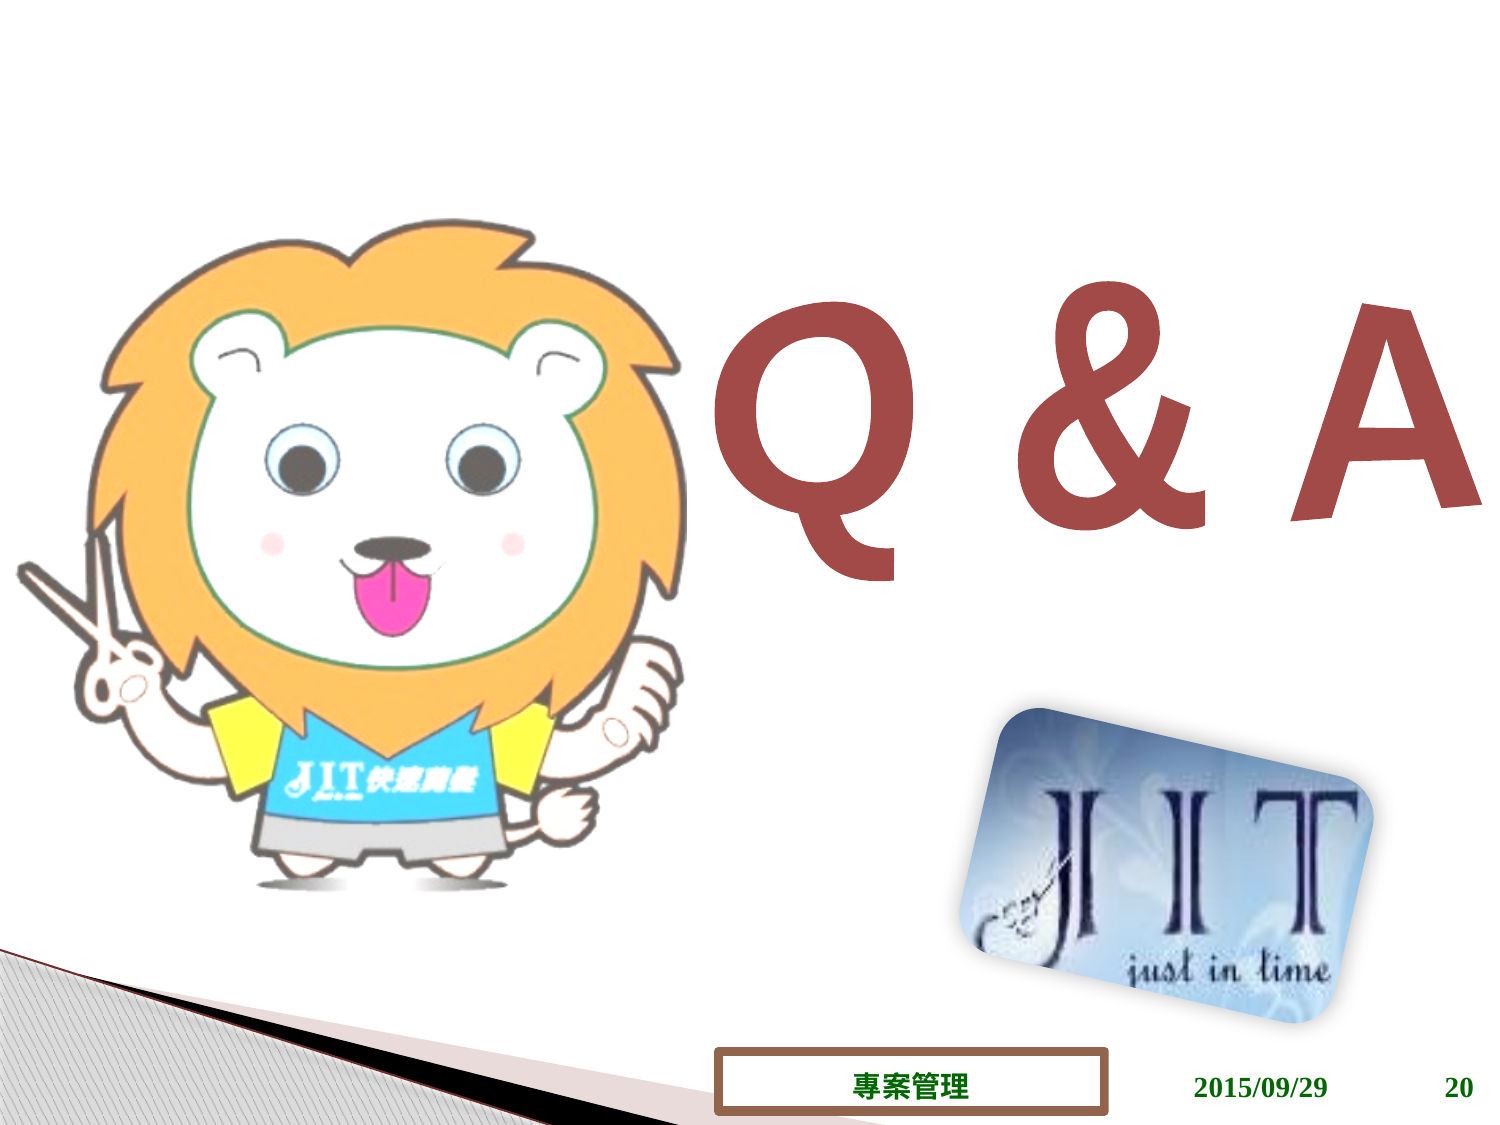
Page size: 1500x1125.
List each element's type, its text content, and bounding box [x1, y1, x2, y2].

picture [959, 708, 1374, 1024]
footer 專案管理 [718, 1051, 1105, 1112]
picture [0, 140, 687, 906]
slide_number 20 [1418, 1051, 1500, 1112]
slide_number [1105, 1051, 1418, 1112]
